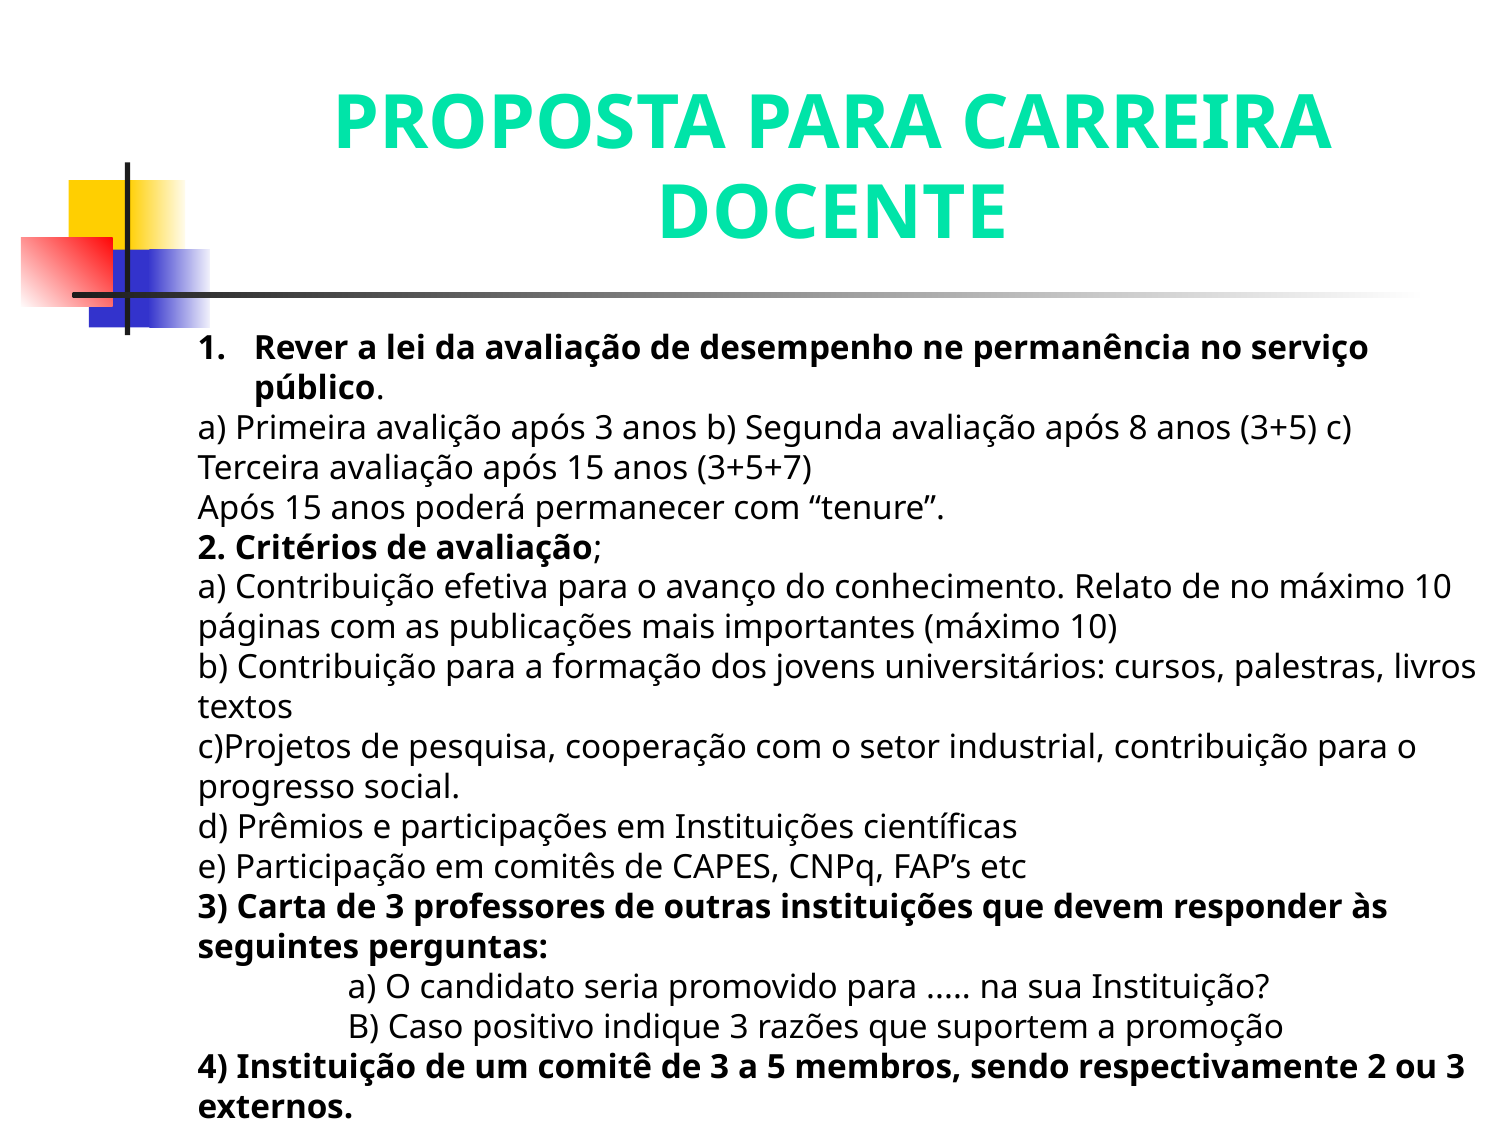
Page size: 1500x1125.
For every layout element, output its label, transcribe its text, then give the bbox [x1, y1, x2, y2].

text_box Proposta para carreira Docente [206, 66, 1459, 341]
text_box Rever a lei da avaliação de desempenho ne permanência no serviço público. a) Primeira avalição após 3 anos b) Segunda avaliação após 8 anos (3+5) c) Terceira avaliação após 15 anos (3+5+7) Após 15 anos poderá permanecer com “tenure”. 2. Critérios de avaliação; a) Contribuição efetiva para o avanço do conhecimento. Relato de no máximo 10 páginas com as publicações mais importantes (máximo 10) b) Contribuição para a formação dos jovens universitários: cursos, palestras, livros textos c)Projetos de pesquisa, cooperação com o setor industrial, contribuição para o progresso social. d) Prêmios e participações em Instituições científicas e) Participação em comitês de CAPES, CNPq, FAP’s etc 3) Carta de 3 professores de outras instituições que devem responder às seguintes perguntas: a) O candidato seria promovido para ..... na sua Instituição? B) Caso positivo indique 3 razões que suportem a promoção 4) Instituição de um comitê de 3 a 5 membros, sendo respectivamente 2 ou 3 externos. [183, 278, 1500, 1125]
